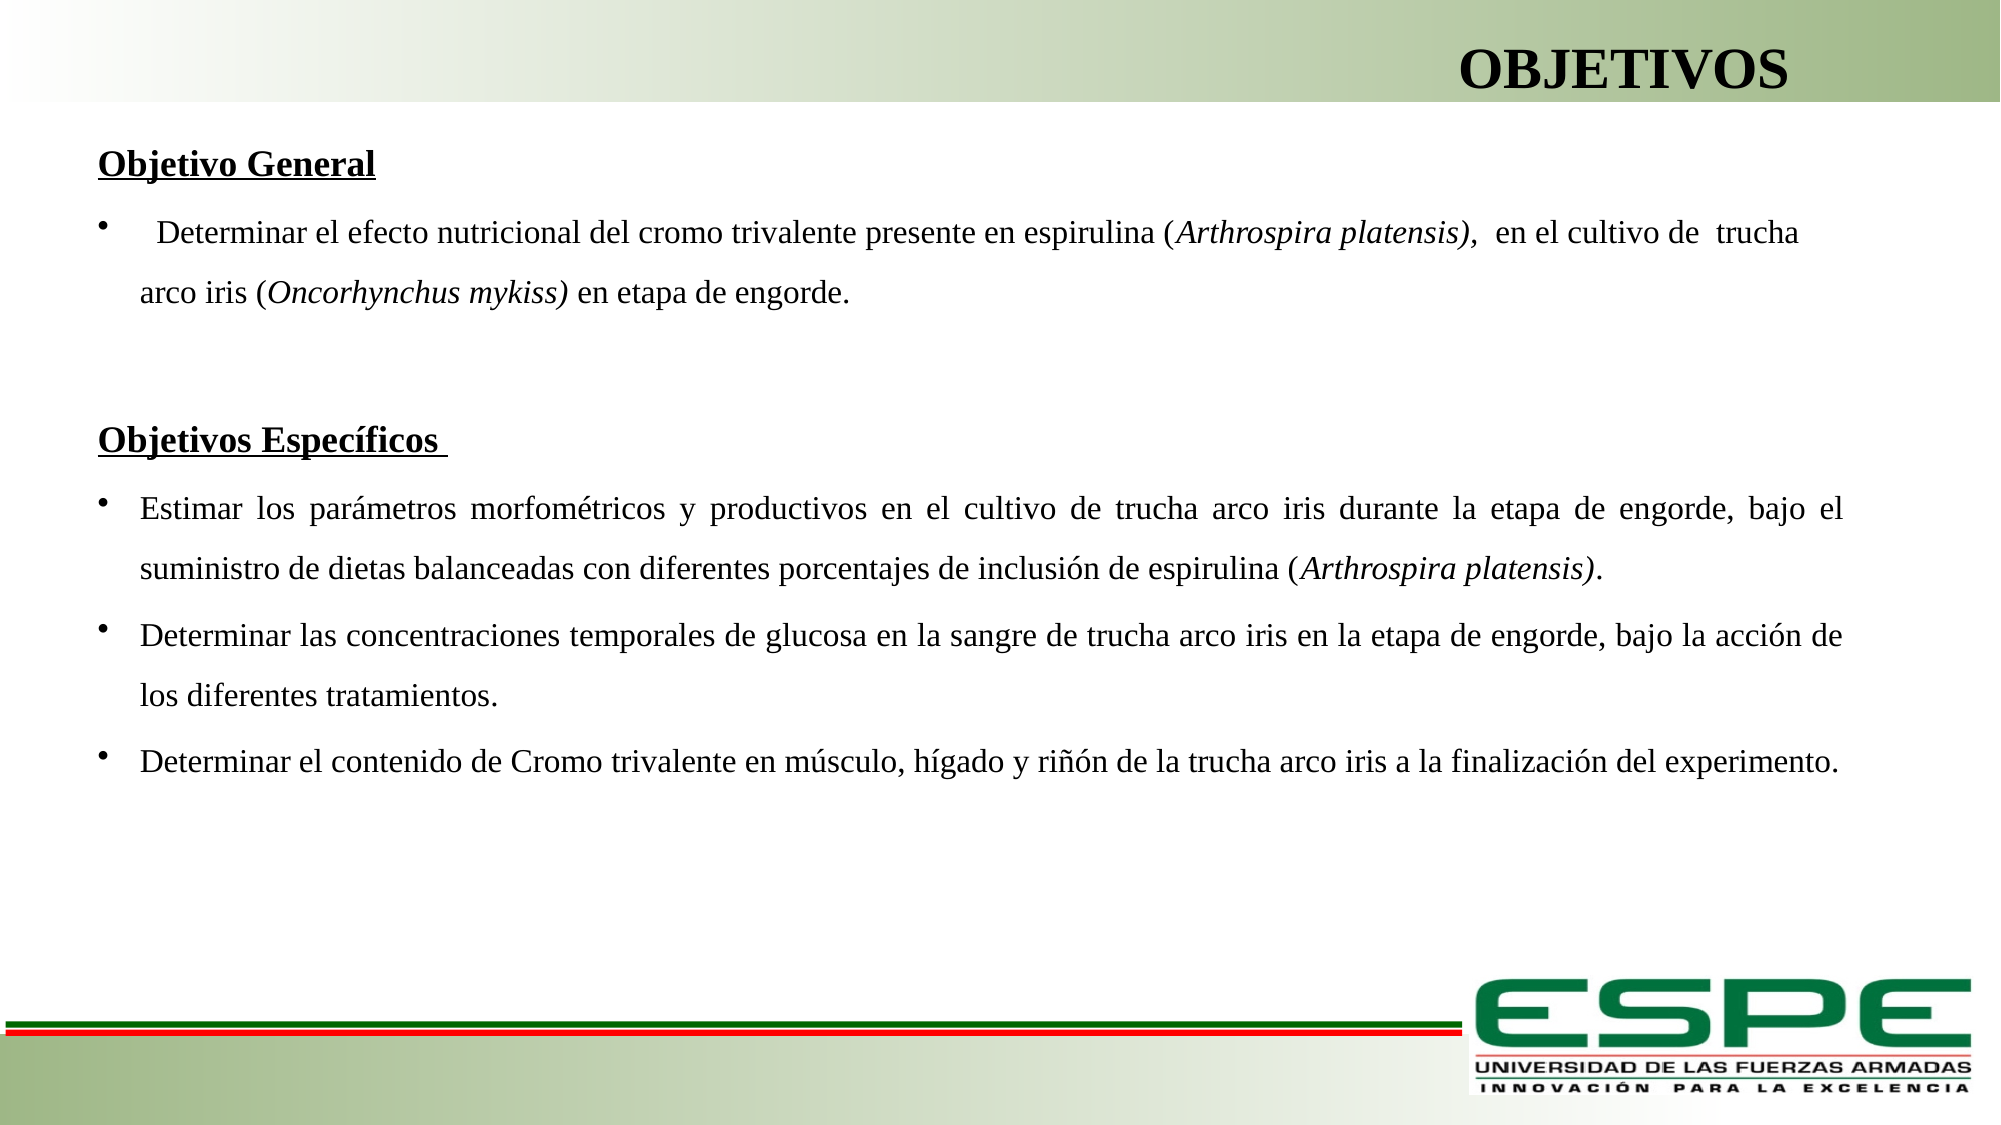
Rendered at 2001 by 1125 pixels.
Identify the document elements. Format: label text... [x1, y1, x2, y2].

picture [1469, 975, 1977, 1096]
title OBJETIVOS [1147, 22, 2000, 108]
list Objetivo General Determinar el efecto nutricional del cromo trivalente presente en espirulina (Arthrospira platensis), en el cultivo de trucha arco iris (Oncorhynchus mykiss) en etapa de engorde. Objetivos Específicos Estimar los parámetros morfométricos y productivos en el cultivo de trucha arco iris durante la etapa de engorde, bajo el suministro de dietas balanceadas con diferentes porcentajes de inclusión de espirulina (Arthrospira platensis). Determinar las concentraciones temporales de glucosa en la sangre de trucha arco iris en la etapa de engorde, bajo la acción de los diferentes tratamientos. Determinar el contenido de Cromo trivalente en músculo, hígado y riñón de la trucha arco iris a la finalización del experimento. [82, 108, 1862, 953]
